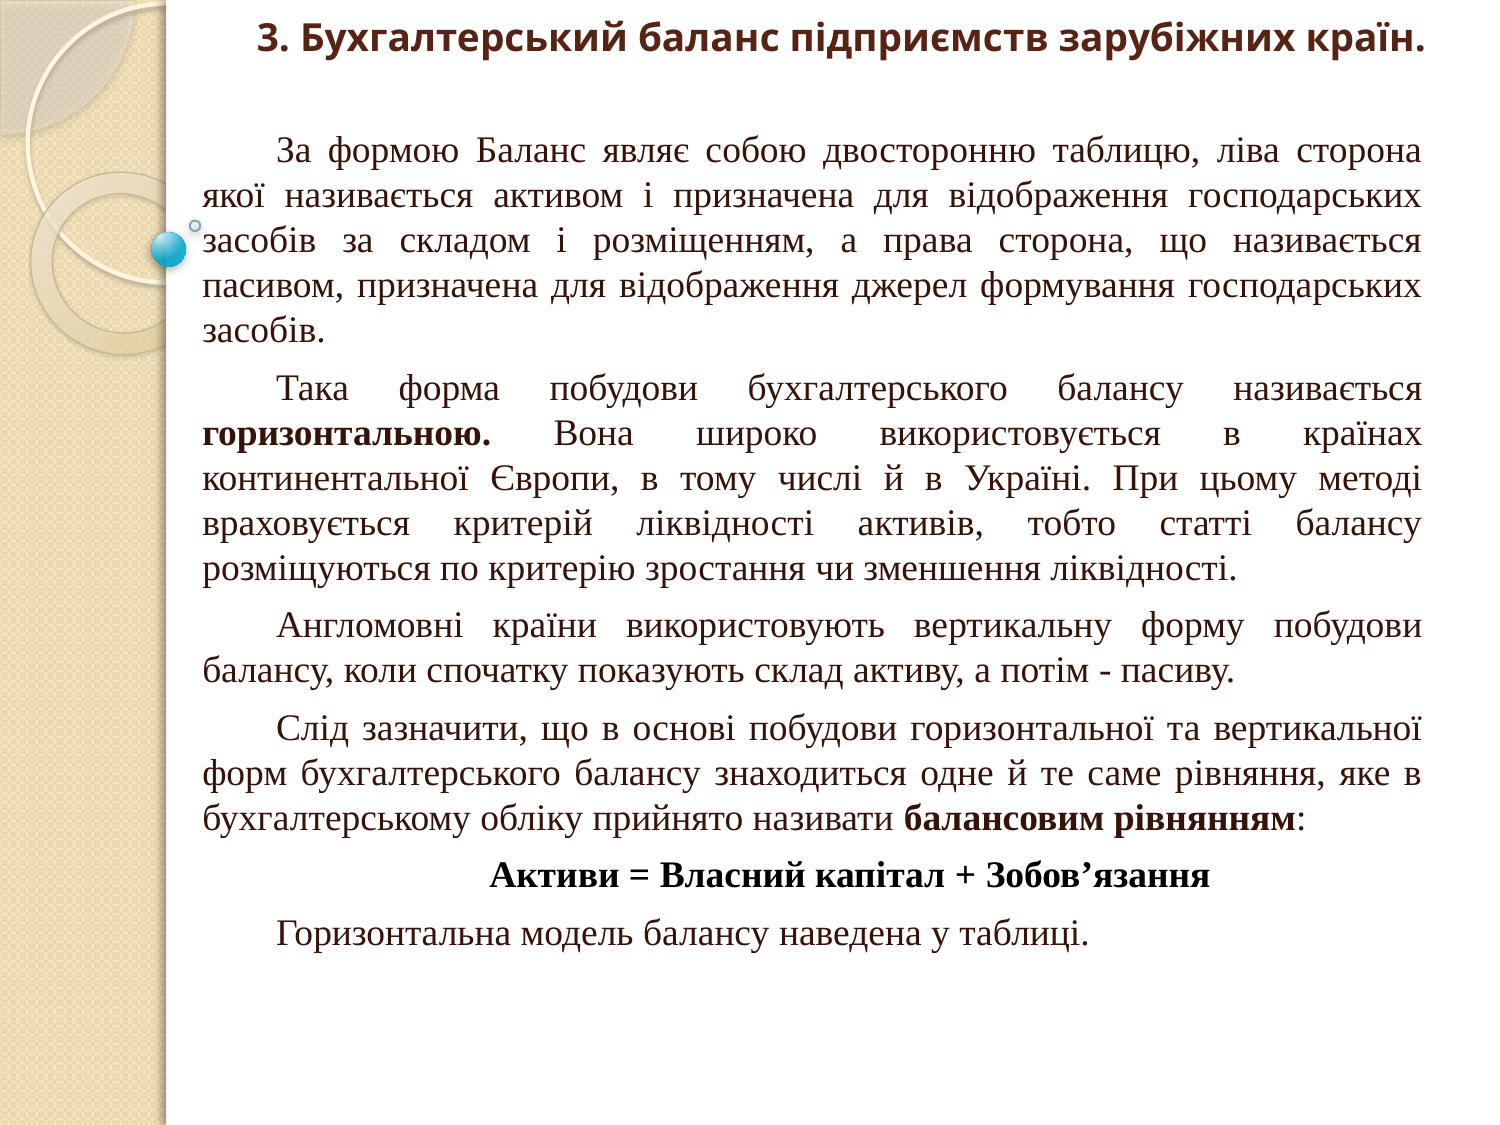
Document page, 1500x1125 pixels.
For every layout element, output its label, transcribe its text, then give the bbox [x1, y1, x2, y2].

subtitle За формою Баланс являє собою двосторонню таблицю, ліва сторона якої називається активом і призначена для відображення господарських засобів за складом і розміщенням, а права сторона, що називається пасивом, призначена для відображення джерел формування господарських засобів. Така форма побудови бухгалтерського балансу називається горизонтальною. Вона широко використовується в країнах континентальної Європи, в тому числі й в Україні. При цьому методі враховується критерій ліквідності активів, тобто статті балансу розміщуються по критерію зростання чи зменшення ліквідності. Англомовні країни використовують вертикальну форму побудови балансу, коли спочатку показують склад активу, а потім - пасиву. Слід зазначити, що в основі побудови горизонтальної та вертикальної форм бухгалтерського балансу знаходиться одне й те саме рівняння, яке в бухгалтерському обліку прийнято називати балансовим рівнянням: Активи = Власний капітал + Зобов’язання Горизонтальна модель балансу наведена у таблиці. [183, 125, 1439, 1083]
title 3. Бухгалтерський баланс підприємств зарубіжних країн. [242, 0, 1458, 114]
